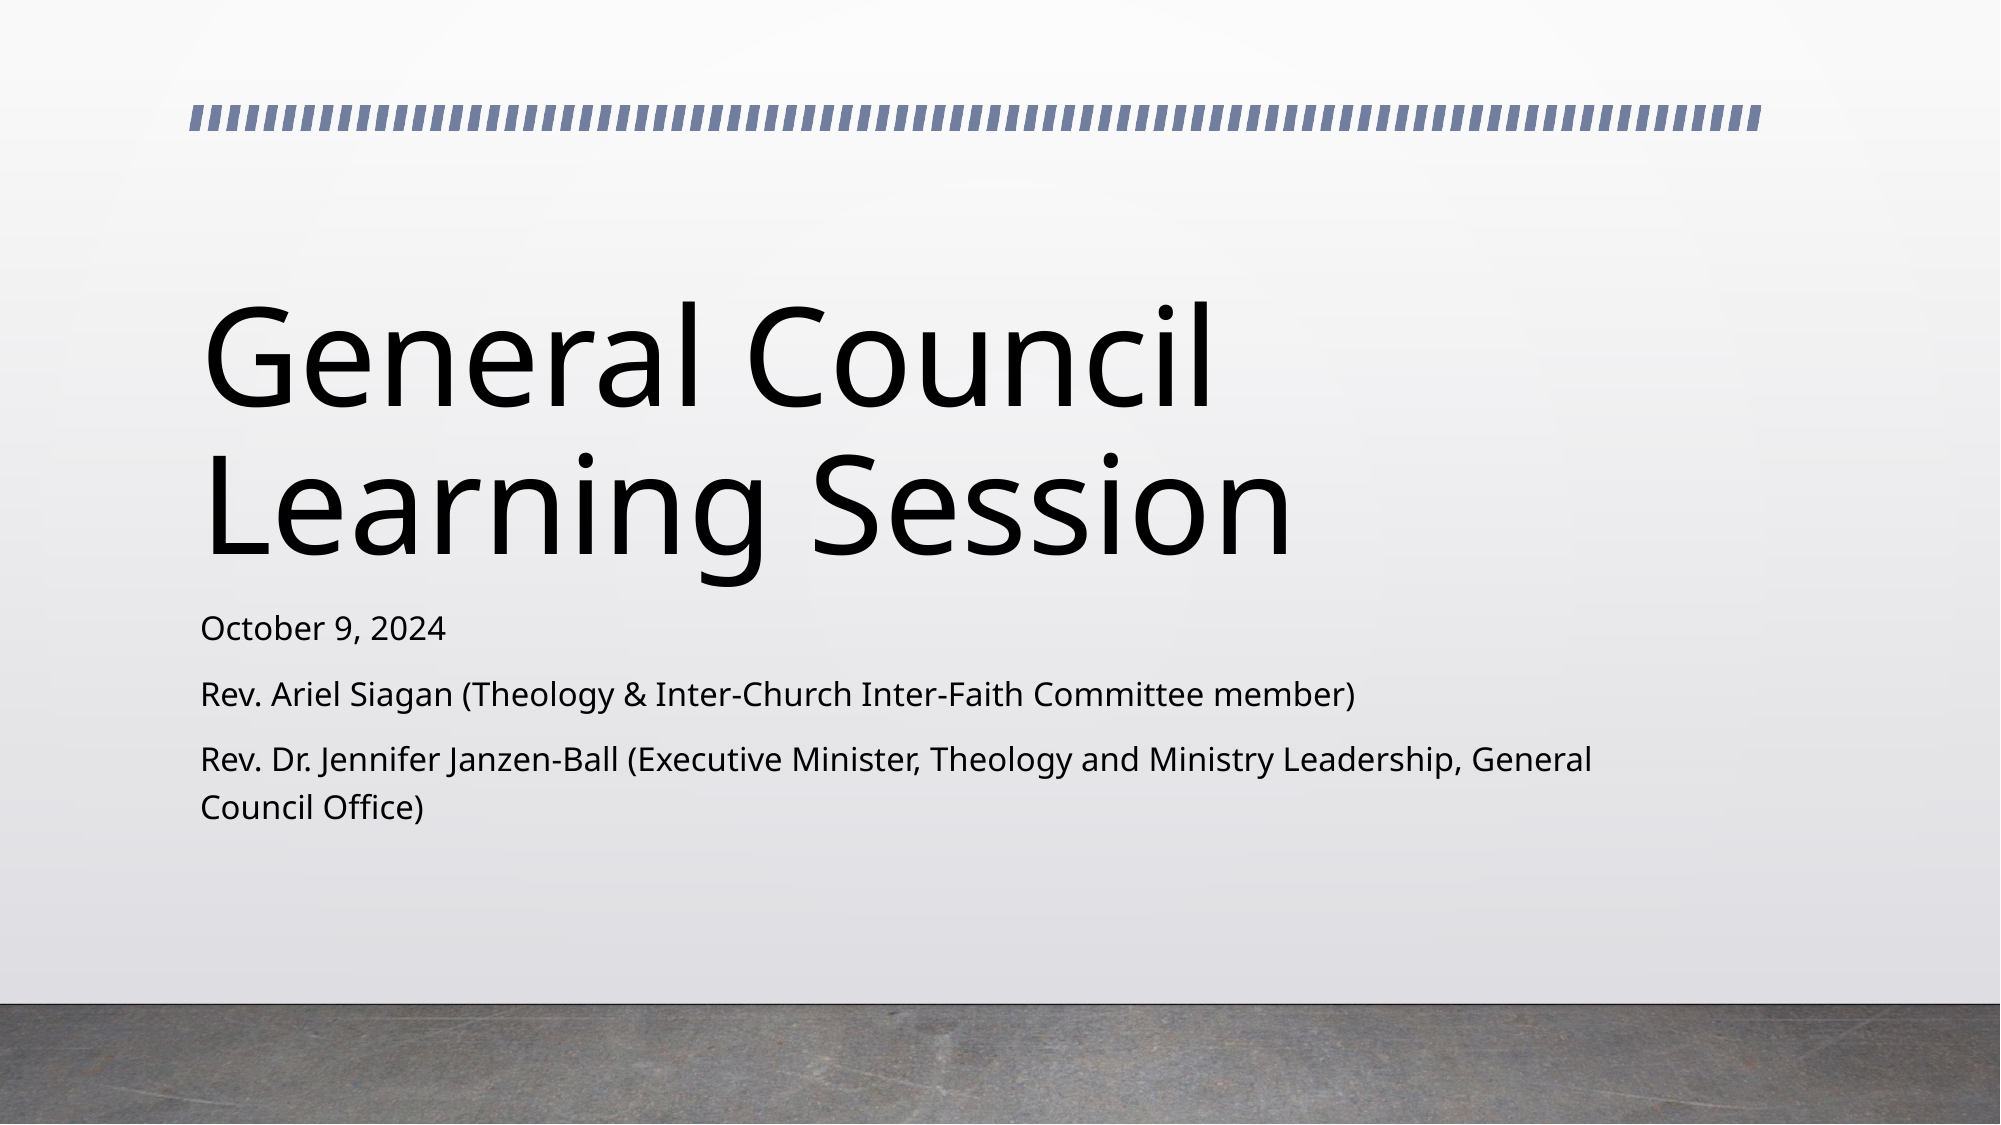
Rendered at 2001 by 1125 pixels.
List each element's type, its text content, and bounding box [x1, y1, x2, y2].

title General Council Learning Session [185, 155, 1602, 584]
picture [0, 1004, 2000, 1124]
subtitle October 9, 2024 Rev. Ariel Siagan (Theology & Inter-Church Inter-Faith Committee member) Rev. Dr. Jennifer Janzen-Ball (Executive Minister, Theology and Ministry Leadership, General Council Office) [185, 584, 1714, 842]
